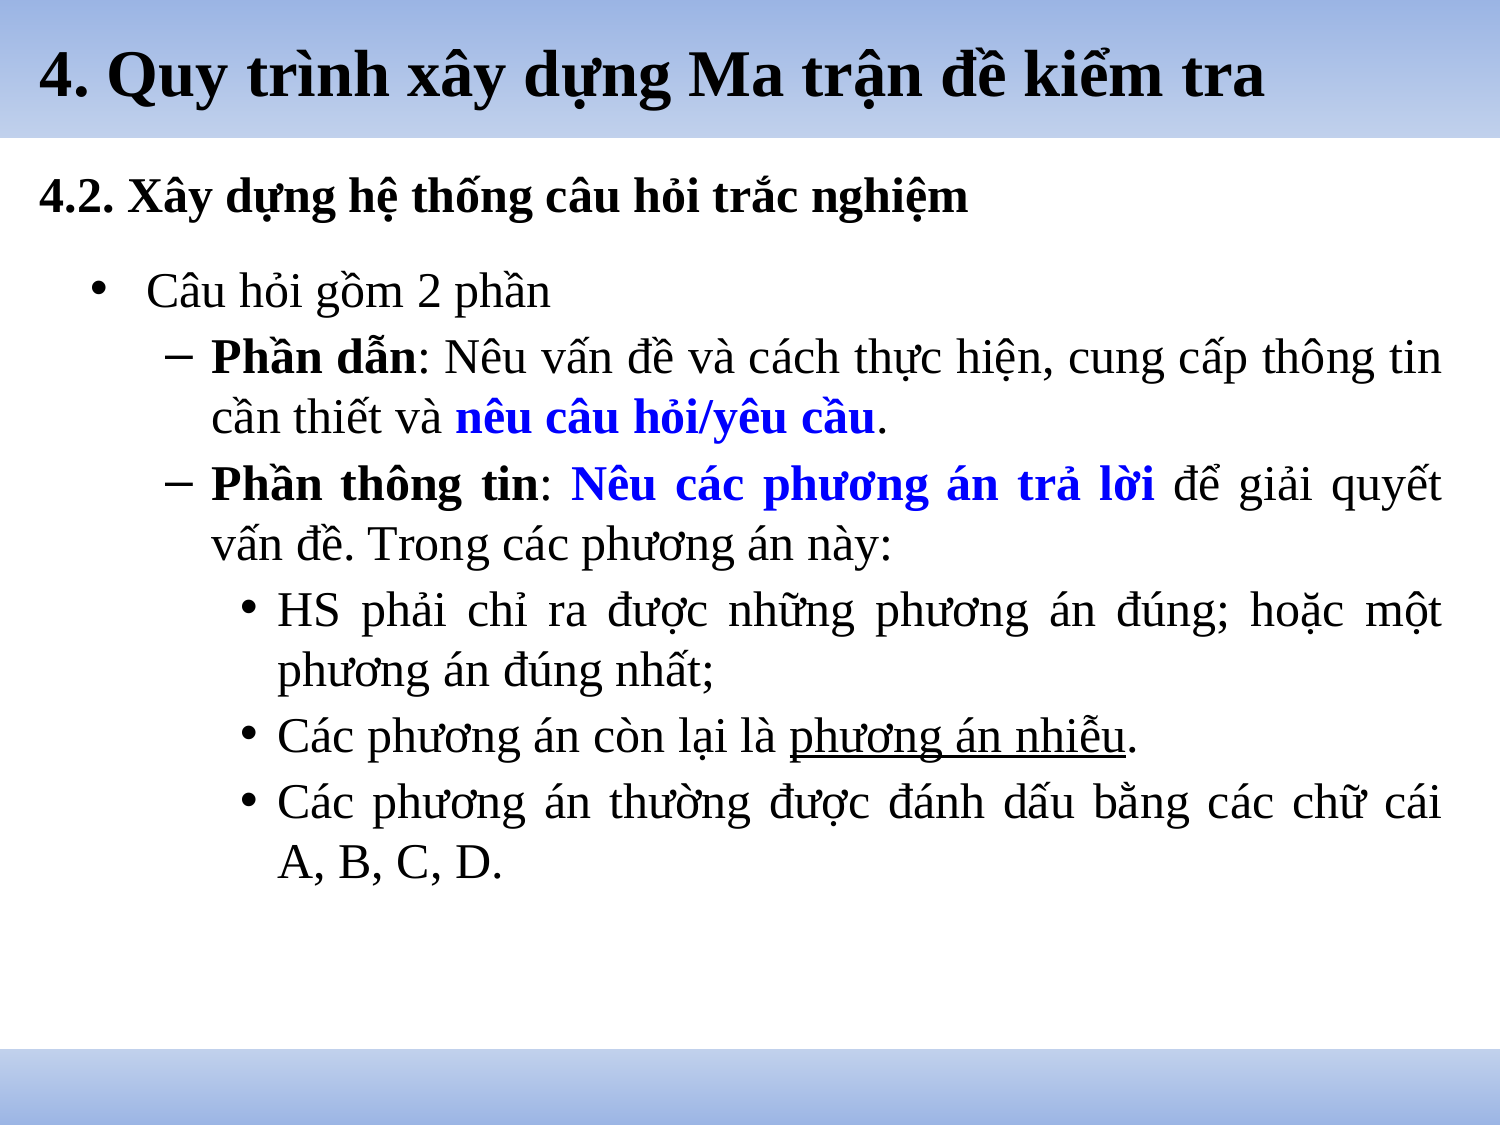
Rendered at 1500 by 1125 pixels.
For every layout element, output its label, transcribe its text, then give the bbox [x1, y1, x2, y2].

title 4. Quy trình xây dựng Ma trận đề kiểm tra [24, 3, 1475, 138]
text_box 4.2. Xây dựng hệ thống câu hỏi trắc nghiệm [24, 154, 1488, 230]
text_box Câu hỏi gồm 2 phần Phần dẫn: Nêu vấn đề và cách thực hiện, cung cấp thông tin cần thiết và nêu câu hỏi/yêu cầu. Phần thông tin: Nêu các phương án trả lời để giải quyết vấn đề. Trong các phương án này: HS phải chỉ ra được những phương án đúng; hoặc một phương án đúng nhất; Các phương án còn lại là phương án nhiễu. Các phương án thường được đánh dấu bằng các chữ cái A, B, C, D. [74, 249, 1459, 925]
